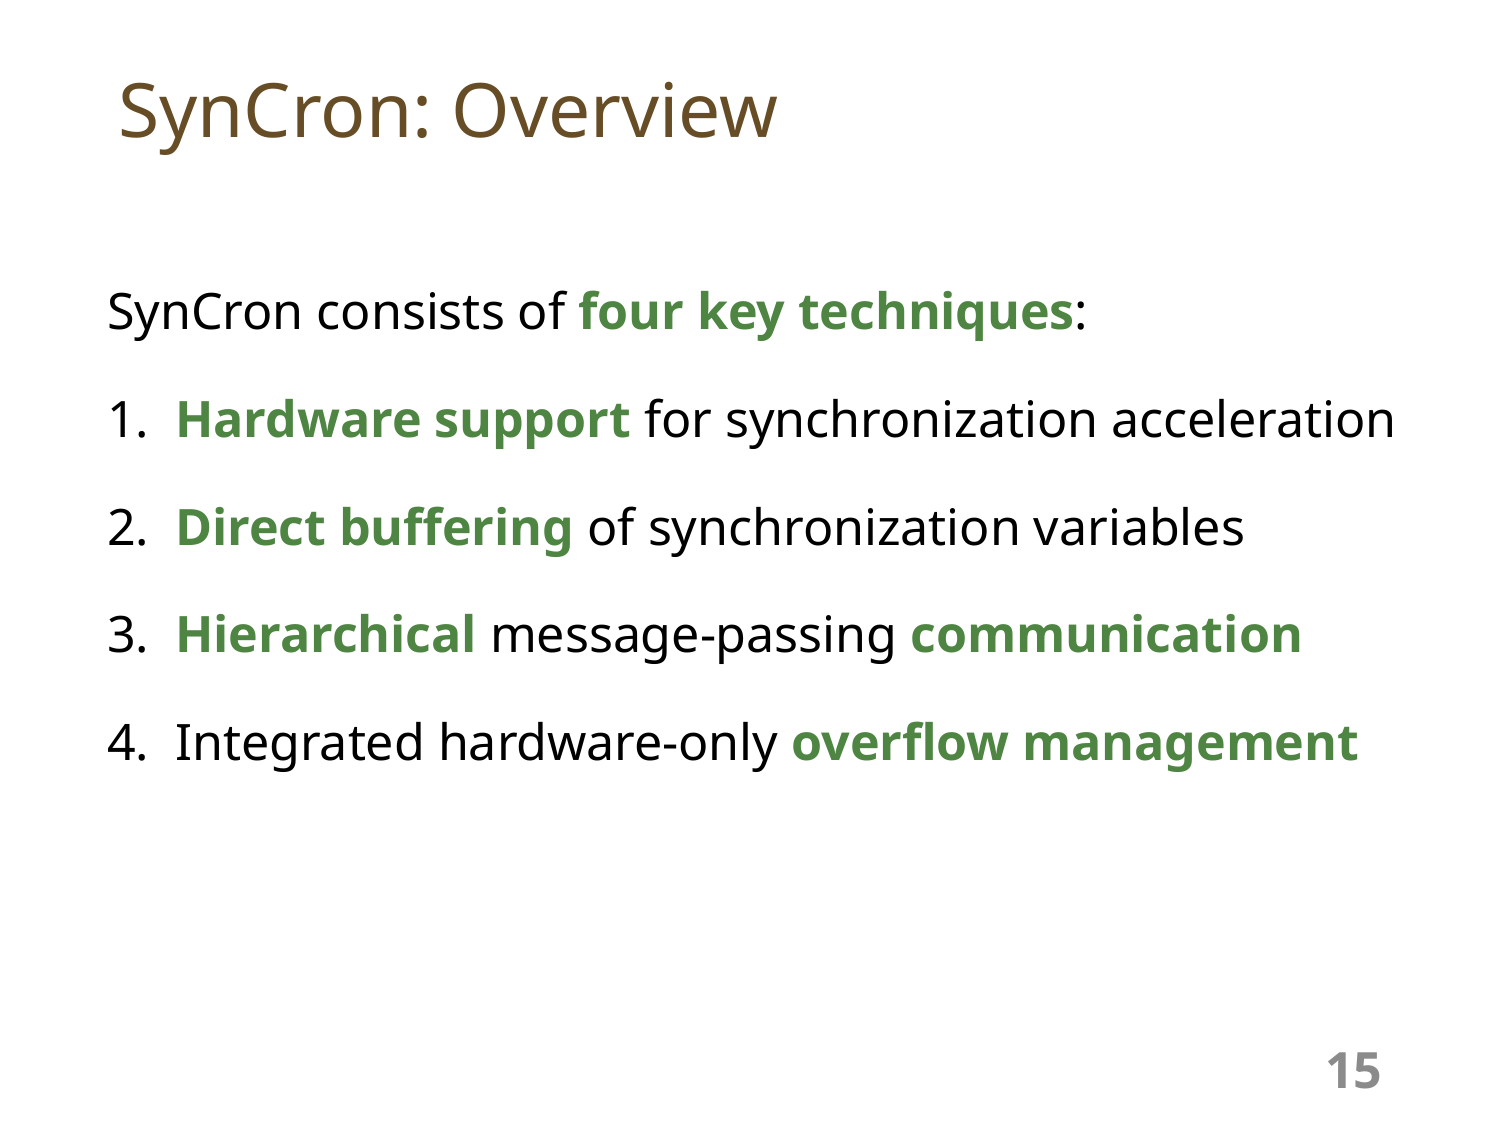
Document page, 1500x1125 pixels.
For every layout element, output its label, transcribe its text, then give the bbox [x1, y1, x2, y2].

list SynCron consists of four key techniques: 1. Hardware support for synchronization acceleration 2. Direct buffering of synchronization variables 3. Hierarchical message-passing communication 4. Integrated hardware-only overflow management [92, 193, 1431, 1018]
slide_number 15 [1059, 1042, 1397, 1103]
text_box SynCron: Overview [103, 30, 1397, 196]
